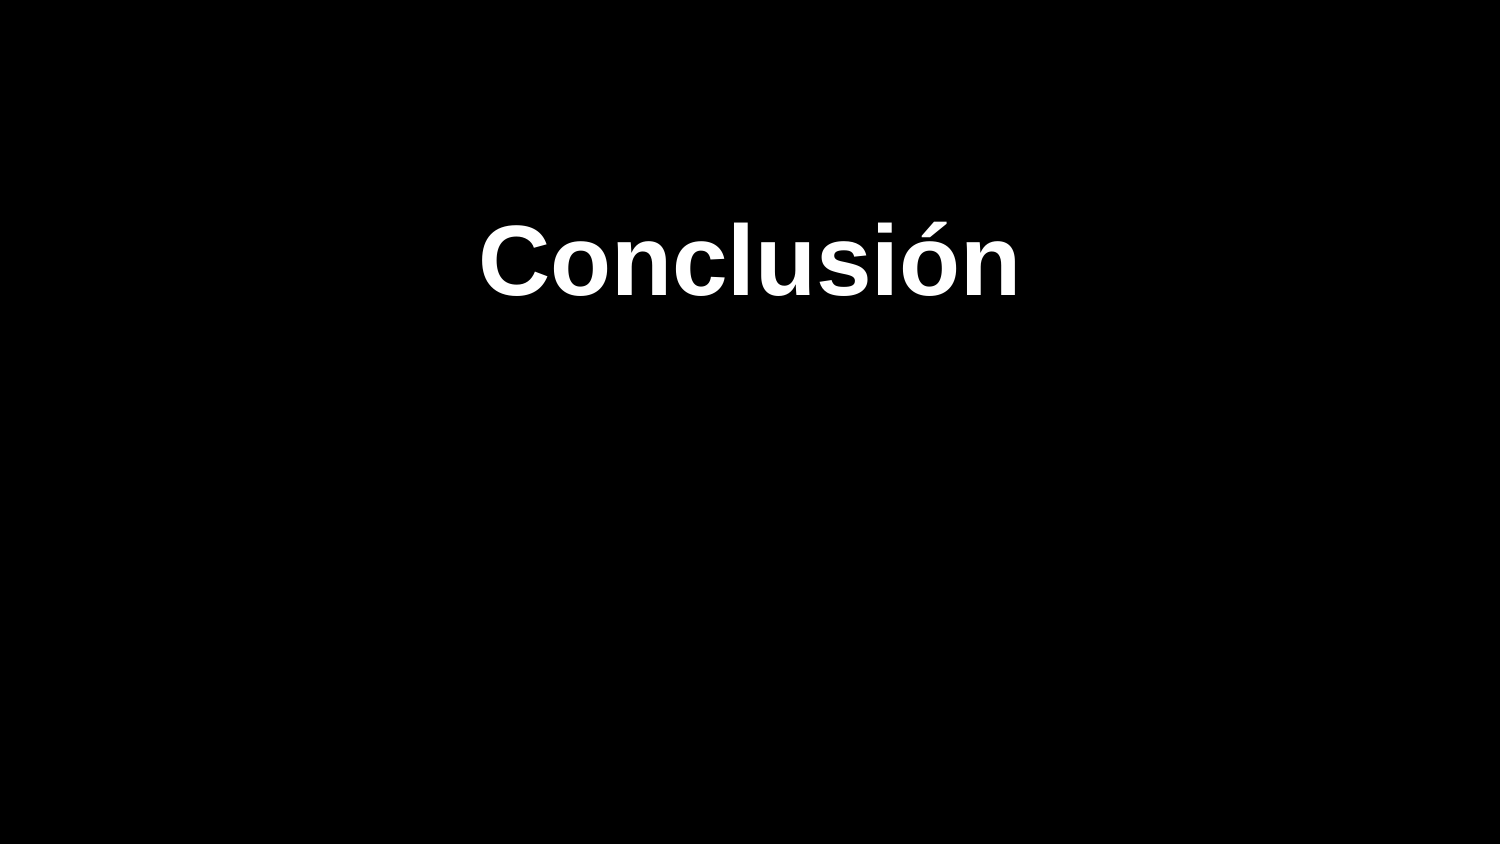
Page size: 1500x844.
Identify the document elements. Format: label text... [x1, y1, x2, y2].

title Conclusión [75, 189, 1425, 331]
